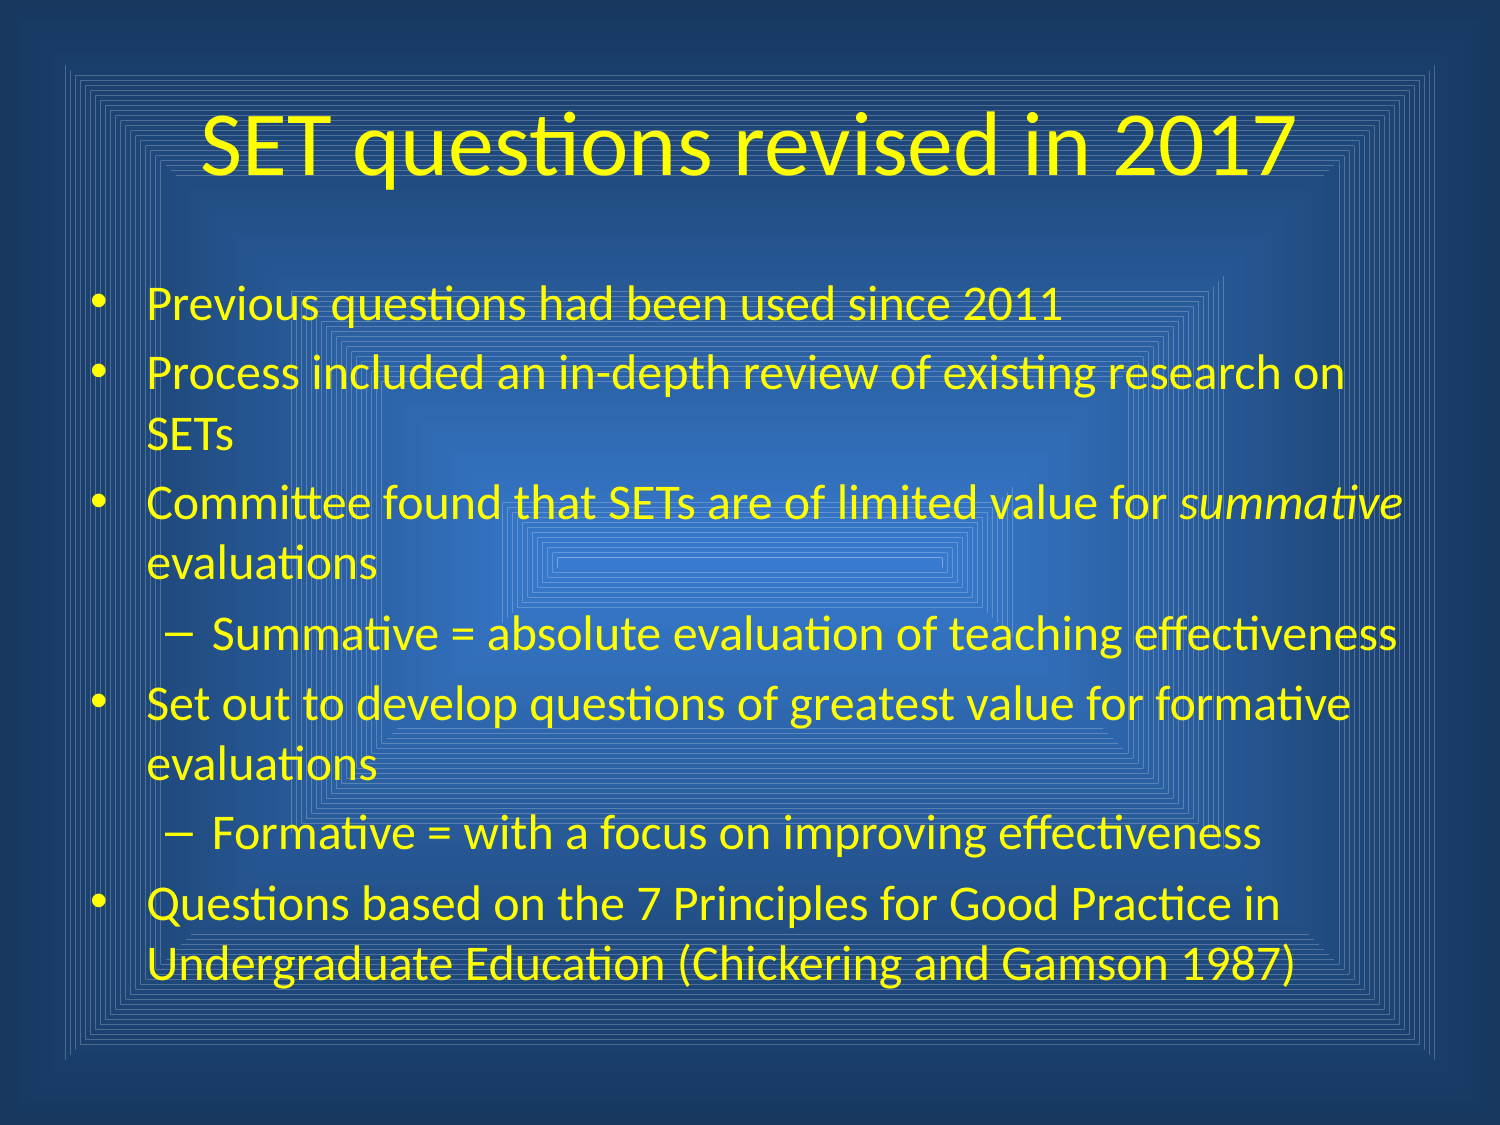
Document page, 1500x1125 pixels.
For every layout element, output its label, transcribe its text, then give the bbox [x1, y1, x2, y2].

list Previous questions had been used since 2011 Process included an in-depth review of existing research on SETs Committee found that SETs are of limited value for summative evaluations Summative = absolute evaluation of teaching effectiveness Set out to develop questions of greatest value for formative evaluations Formative = with a focus on improving effectiveness Questions based on the 7 Principles for Good Practice in Undergraduate Education (Chickering and Gamson 1987) [75, 262, 1425, 1050]
title SET questions revised in 2017 [75, 45, 1425, 233]
